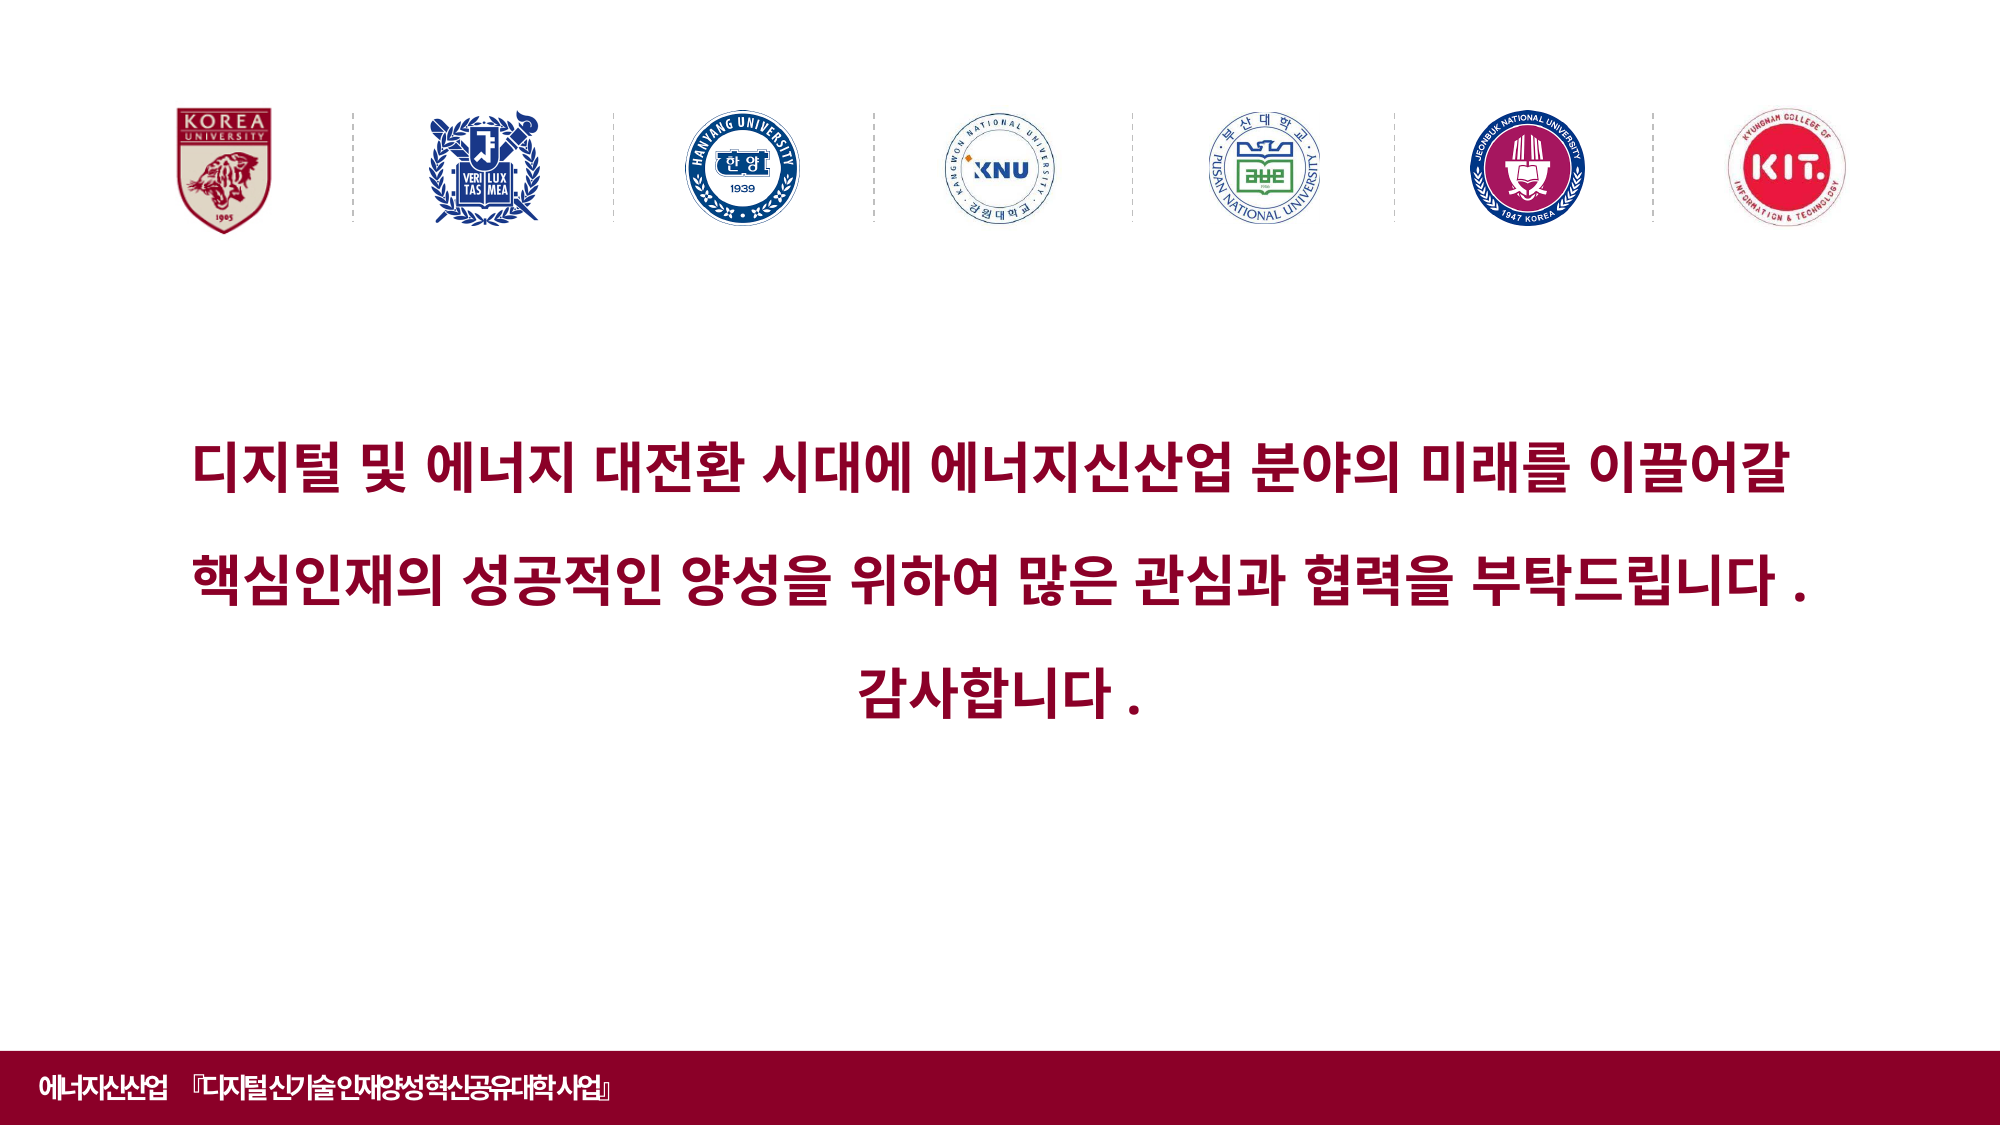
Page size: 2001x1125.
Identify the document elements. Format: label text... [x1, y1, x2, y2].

list 디지털 및 에너지 대전환 시대에 에너지신산업 분야의 미래를 이끌어갈 핵심인재의 성공적인 양성을 위하여 많은 관심과 협력을 부탁드립니다. 감사합니다. [60, 412, 1939, 713]
picture [429, 110, 540, 226]
picture [1724, 105, 1850, 231]
picture [158, 91, 284, 244]
picture [1469, 110, 1585, 226]
picture [685, 110, 800, 226]
picture [1209, 112, 1321, 224]
picture [936, 105, 1062, 231]
